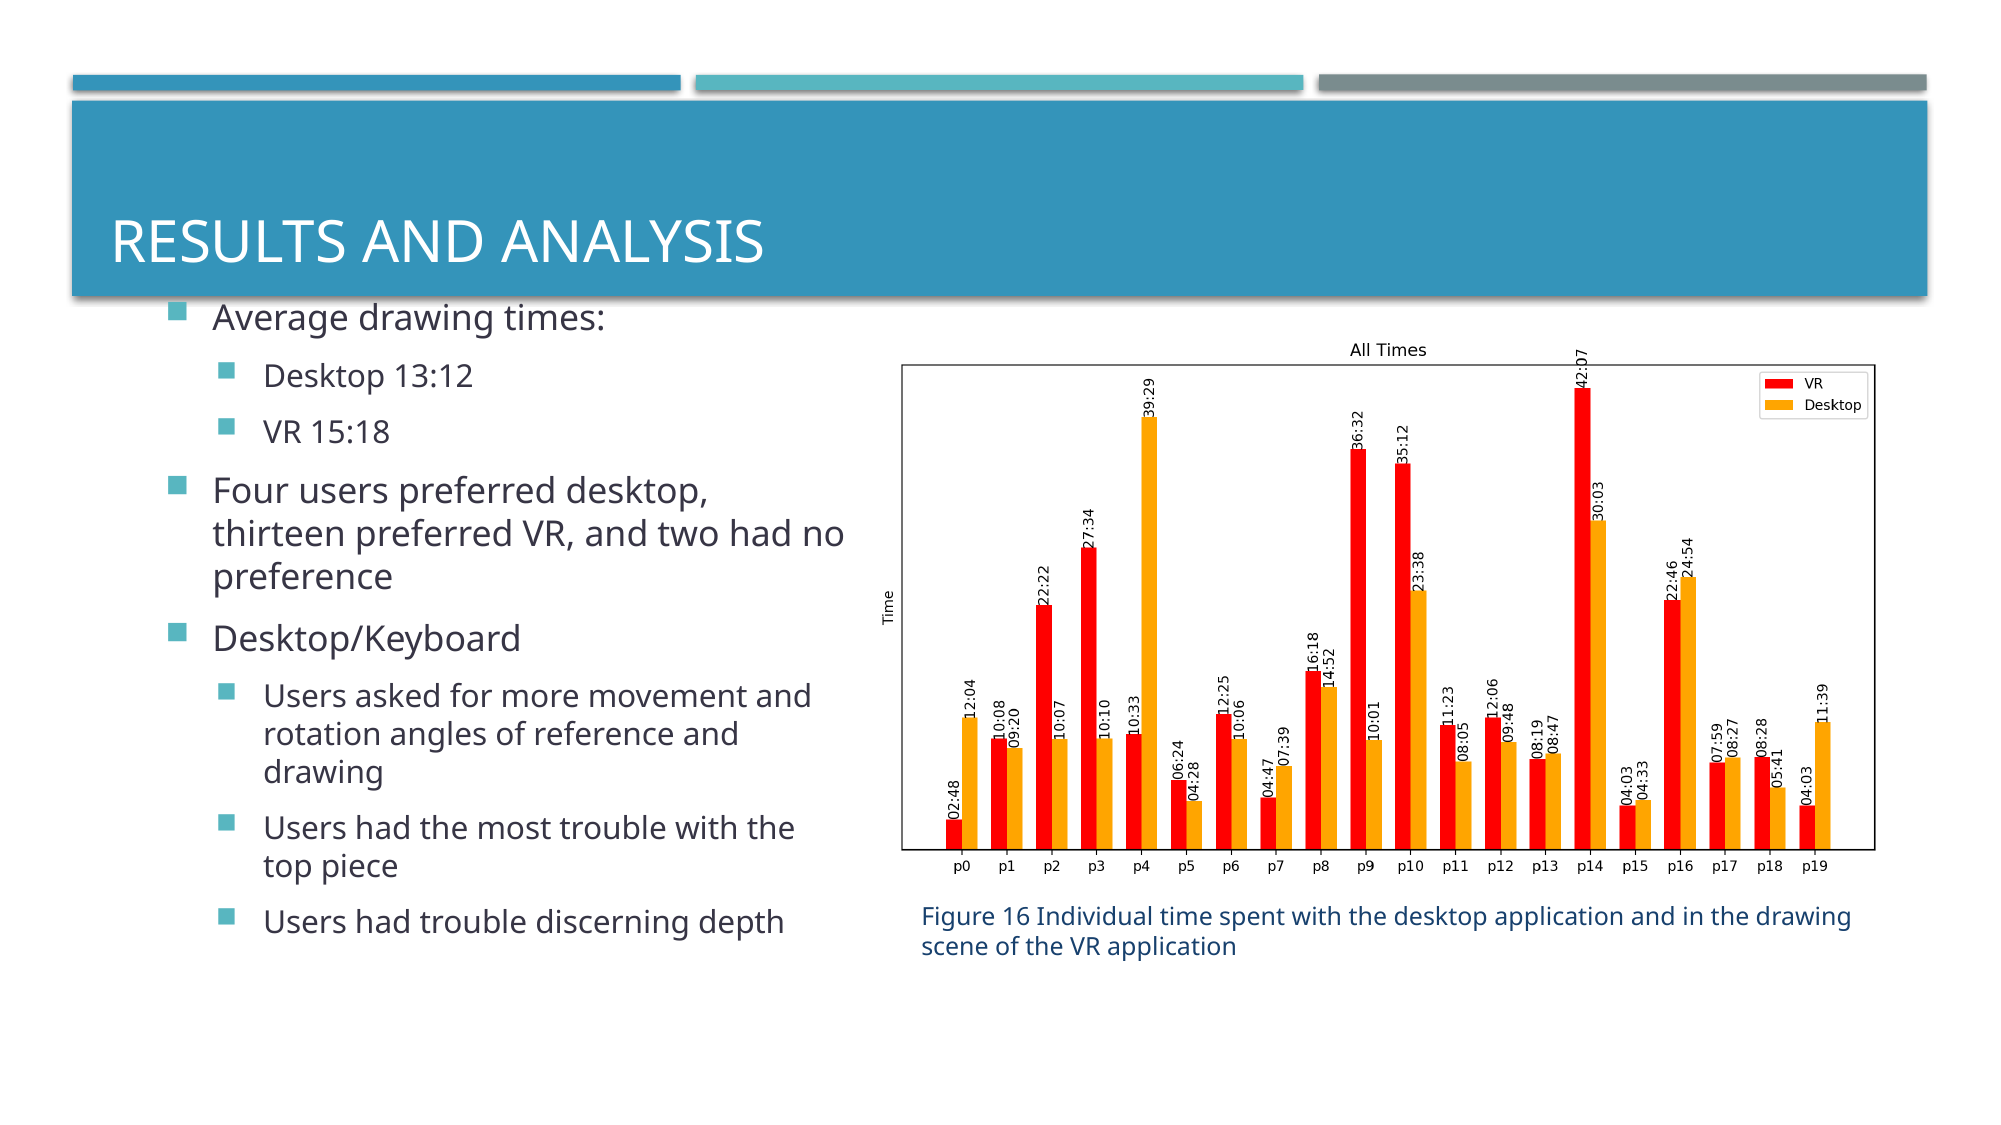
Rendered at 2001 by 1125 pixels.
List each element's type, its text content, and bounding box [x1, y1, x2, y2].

picture [863, 332, 2000, 894]
list Average drawing times: Desktop 13:12 VR 15:18 Four users preferred desktop, thirteen preferred VR, and two had no preference Desktop/Keyboard Users asked for more movement and rotation angles of reference and drawing Users had the most trouble with the top piece Users had trouble discerning depth [149, 284, 864, 950]
text_box Figure 16 Individual time spent with the desktop application and in the drawing scene of the VR application [906, 903, 1875, 969]
title Results and Analysis [95, 115, 1905, 282]
